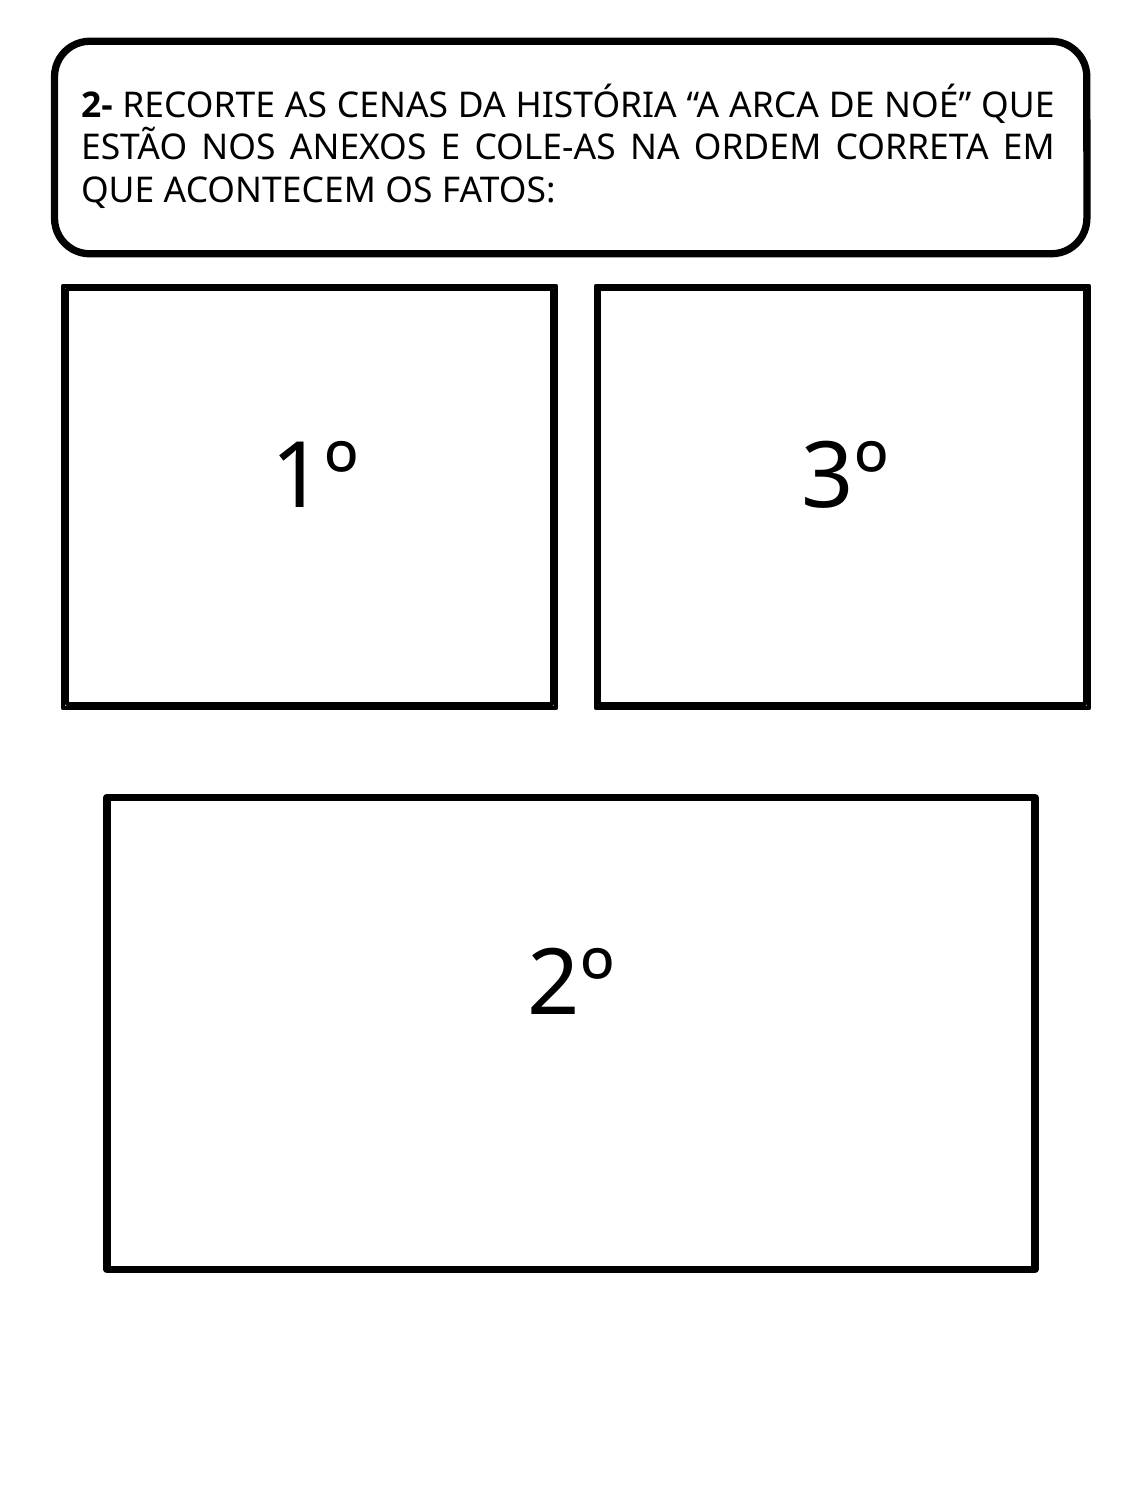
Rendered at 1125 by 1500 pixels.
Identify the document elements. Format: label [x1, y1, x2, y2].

picture [597, 287, 1088, 707]
picture [64, 287, 555, 707]
text_box [105, 795, 1037, 1272]
text_box [52, 39, 1090, 256]
